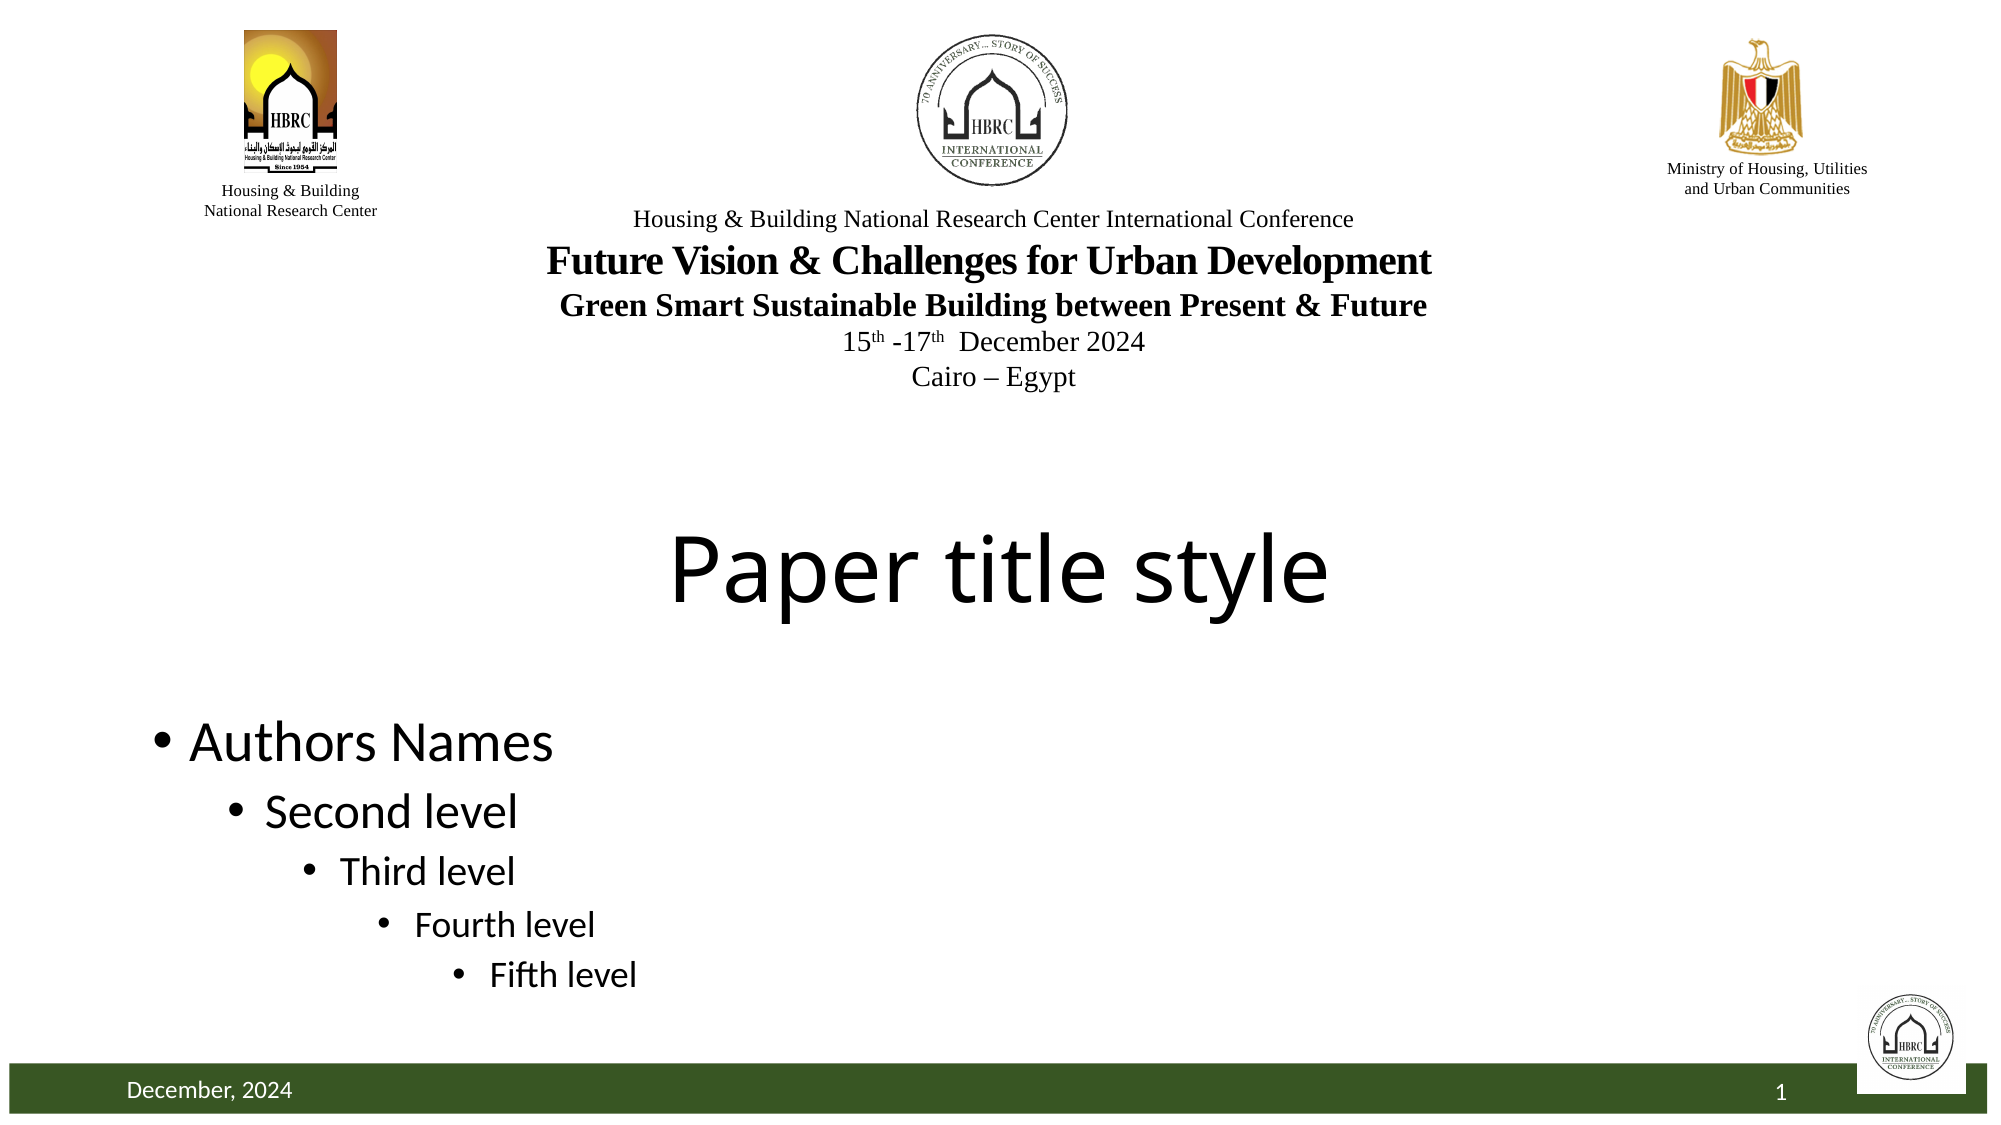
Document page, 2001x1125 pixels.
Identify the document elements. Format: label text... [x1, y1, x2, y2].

picture [1857, 985, 1966, 1094]
text_box Authors Names Second level Third level Fourth level Fifth level [137, 704, 1863, 1021]
picture [1719, 38, 1803, 156]
text_box Paper title style [137, 464, 1863, 682]
picture [897, 18, 1090, 211]
picture [244, 30, 337, 173]
